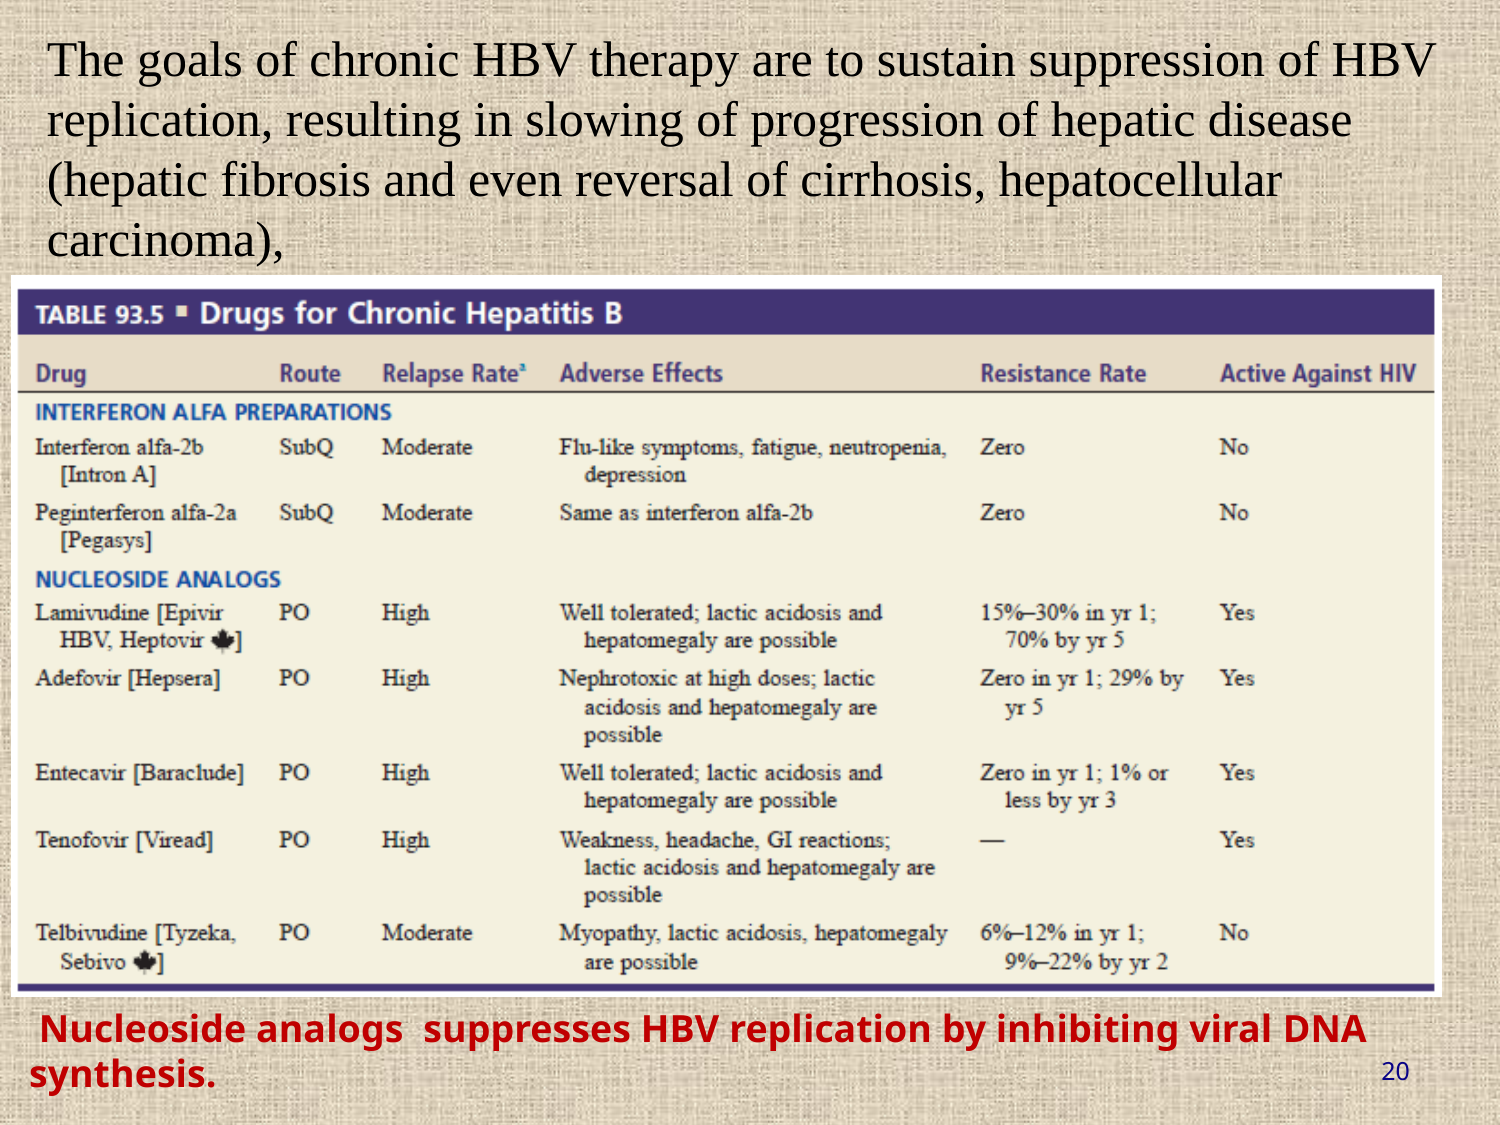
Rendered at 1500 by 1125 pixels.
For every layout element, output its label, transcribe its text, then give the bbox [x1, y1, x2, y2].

picture [0, 0, 1500, 1125]
text_box Nucleoside analogs suppresses HBV replication by inhibiting viral DNA synthesis. [14, 997, 1496, 1102]
text_box [0, 0, 1496, 312]
text_box The goals of chronic HBV therapy are to sustain suppression of HBV replication, resulting in slowing of progression of hepatic disease (hepatic fibrosis and even reversal of cirrhosis, hepatocellular carcinoma), [32, 19, 1496, 274]
